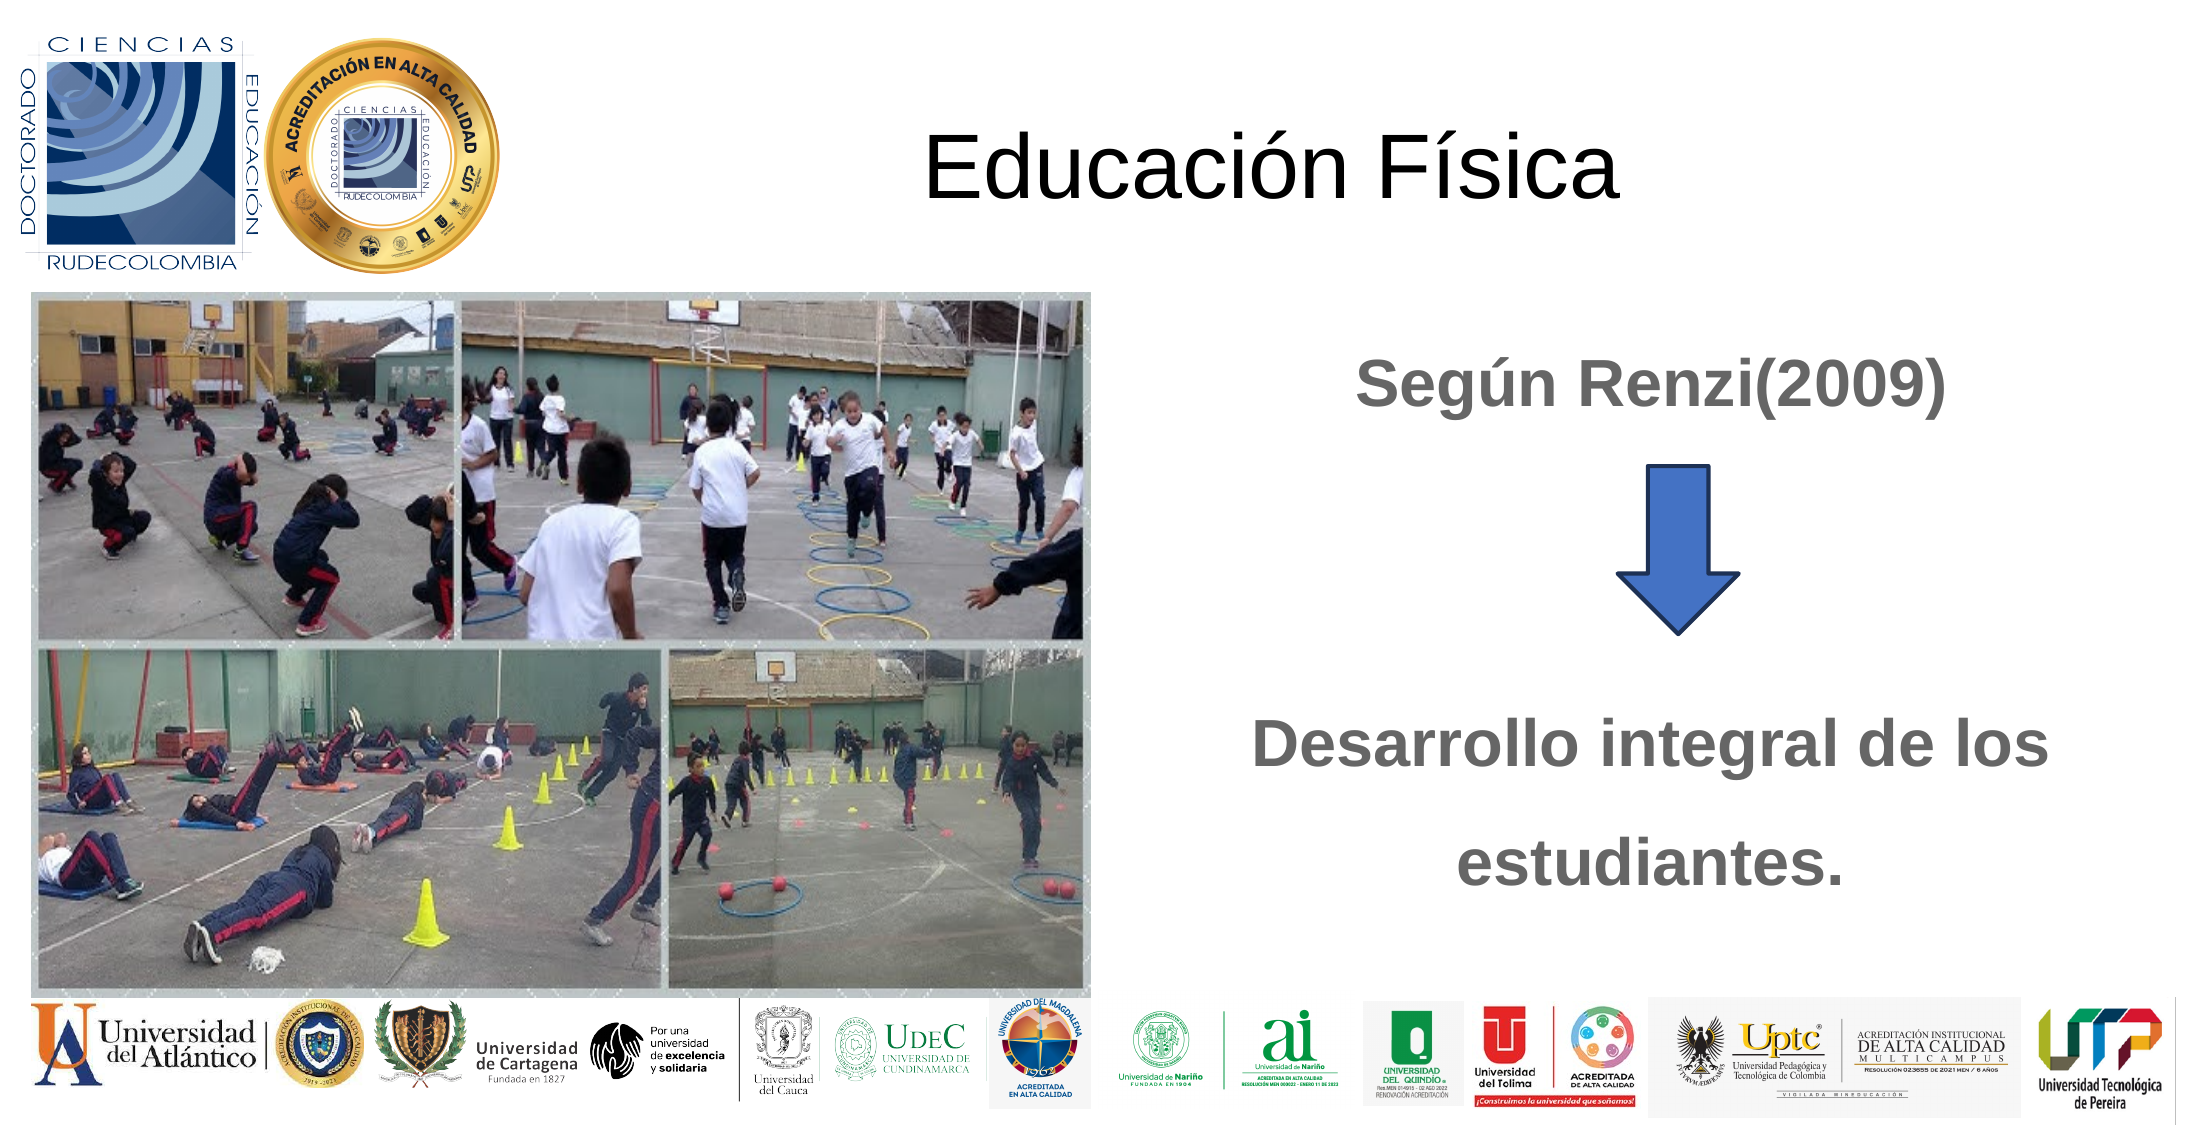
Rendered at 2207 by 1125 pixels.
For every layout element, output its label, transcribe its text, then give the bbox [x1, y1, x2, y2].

picture [30, 291, 1091, 998]
title Educación Física [514, 59, 2056, 278]
text_box Según Renzi(2009) Desarrollo integral de los estudiantes. [1204, 292, 2099, 907]
picture [11, 36, 501, 274]
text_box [30, 990, 2176, 1125]
text_box [1617, 466, 1739, 635]
